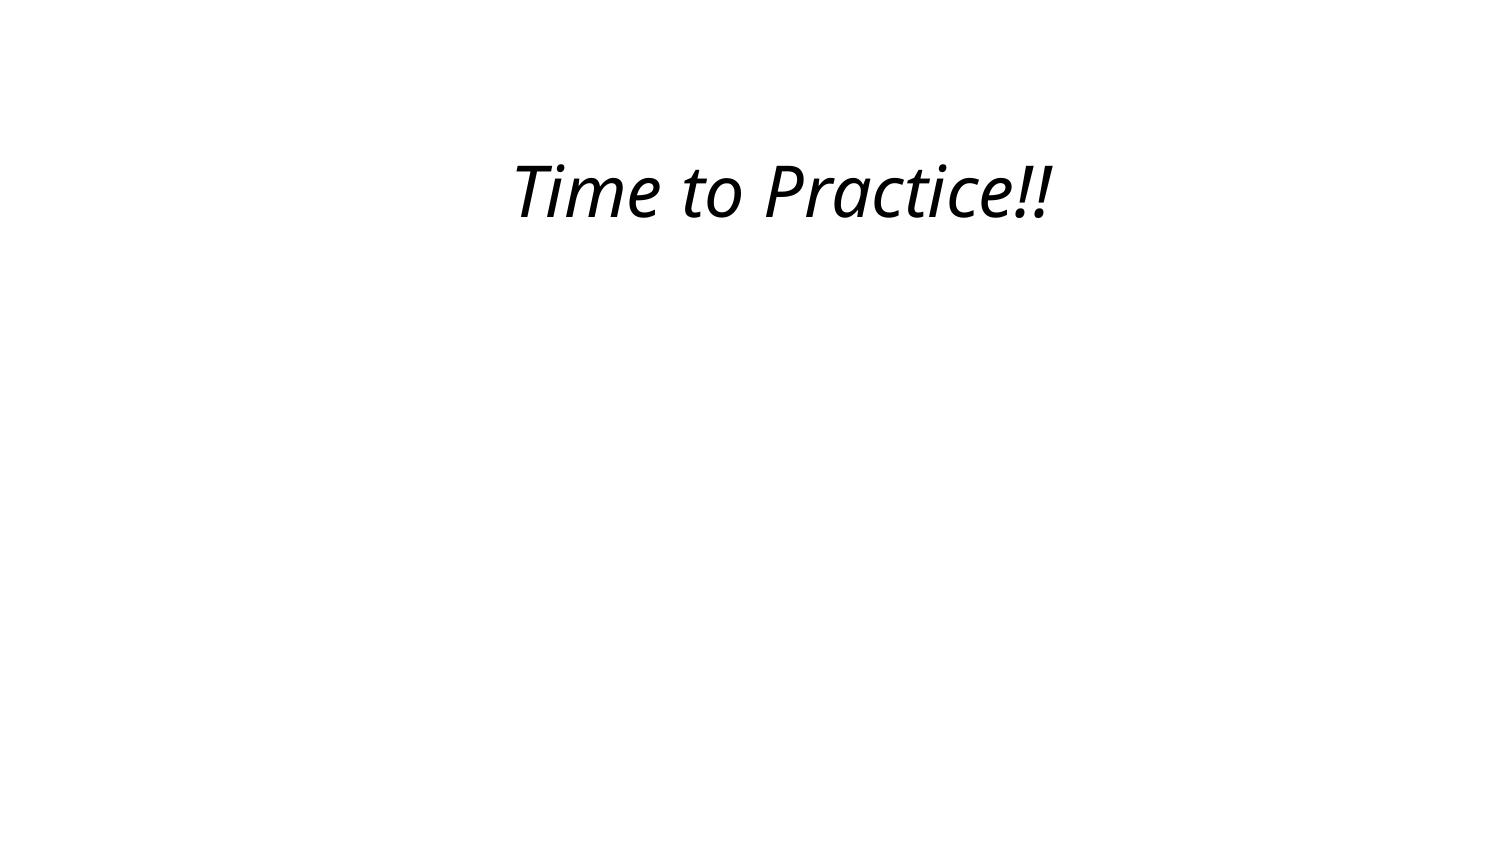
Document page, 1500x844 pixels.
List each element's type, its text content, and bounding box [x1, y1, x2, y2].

title Time to Practice!! [237, 59, 1325, 241]
